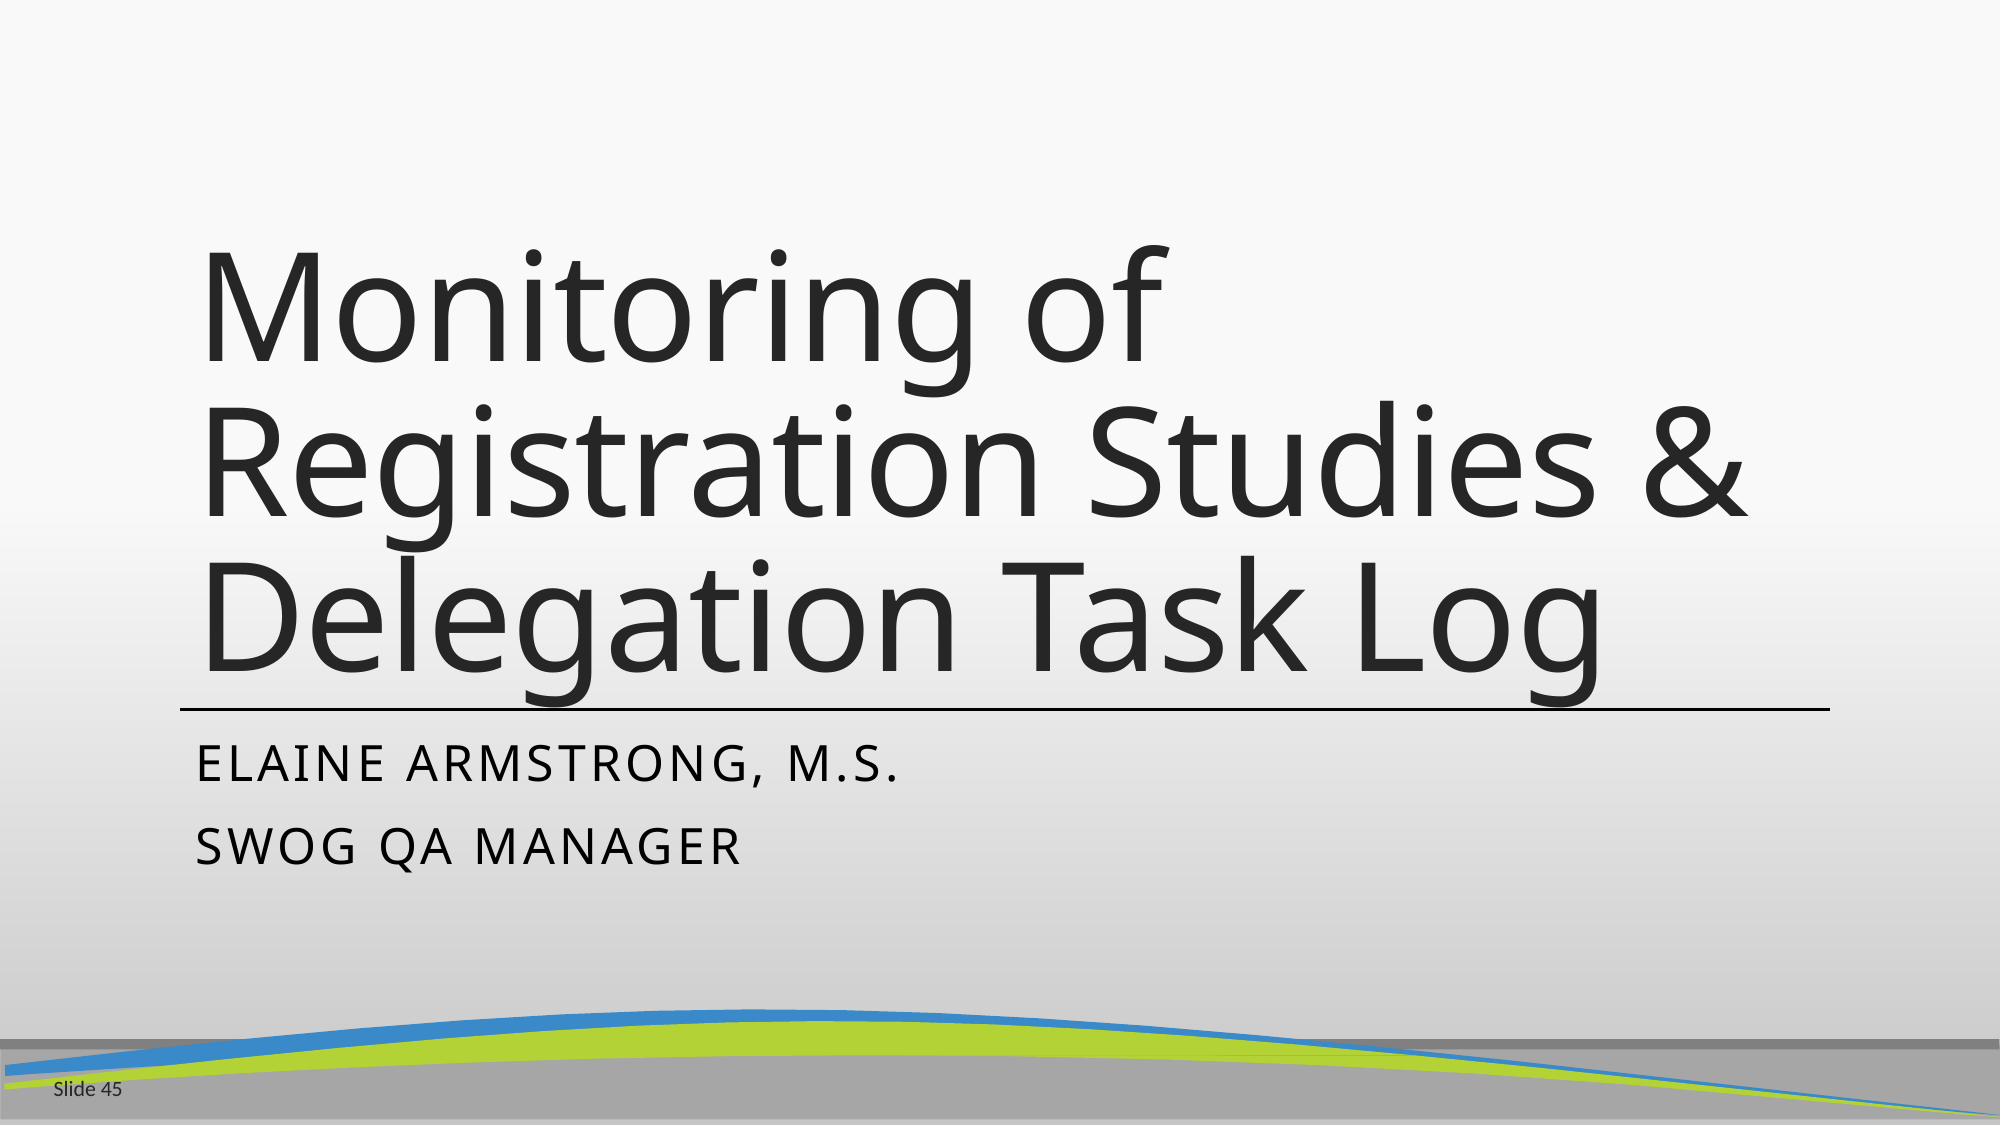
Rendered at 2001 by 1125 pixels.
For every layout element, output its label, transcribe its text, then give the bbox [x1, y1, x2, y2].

subtitle Elaine Armstrong, M.S. SWOG QA Manager [180, 730, 1831, 919]
title Monitoring of Registration Studies & Delegation Task Log [180, 124, 1830, 710]
slide_number Slide 45 [4, 1057, 138, 1118]
